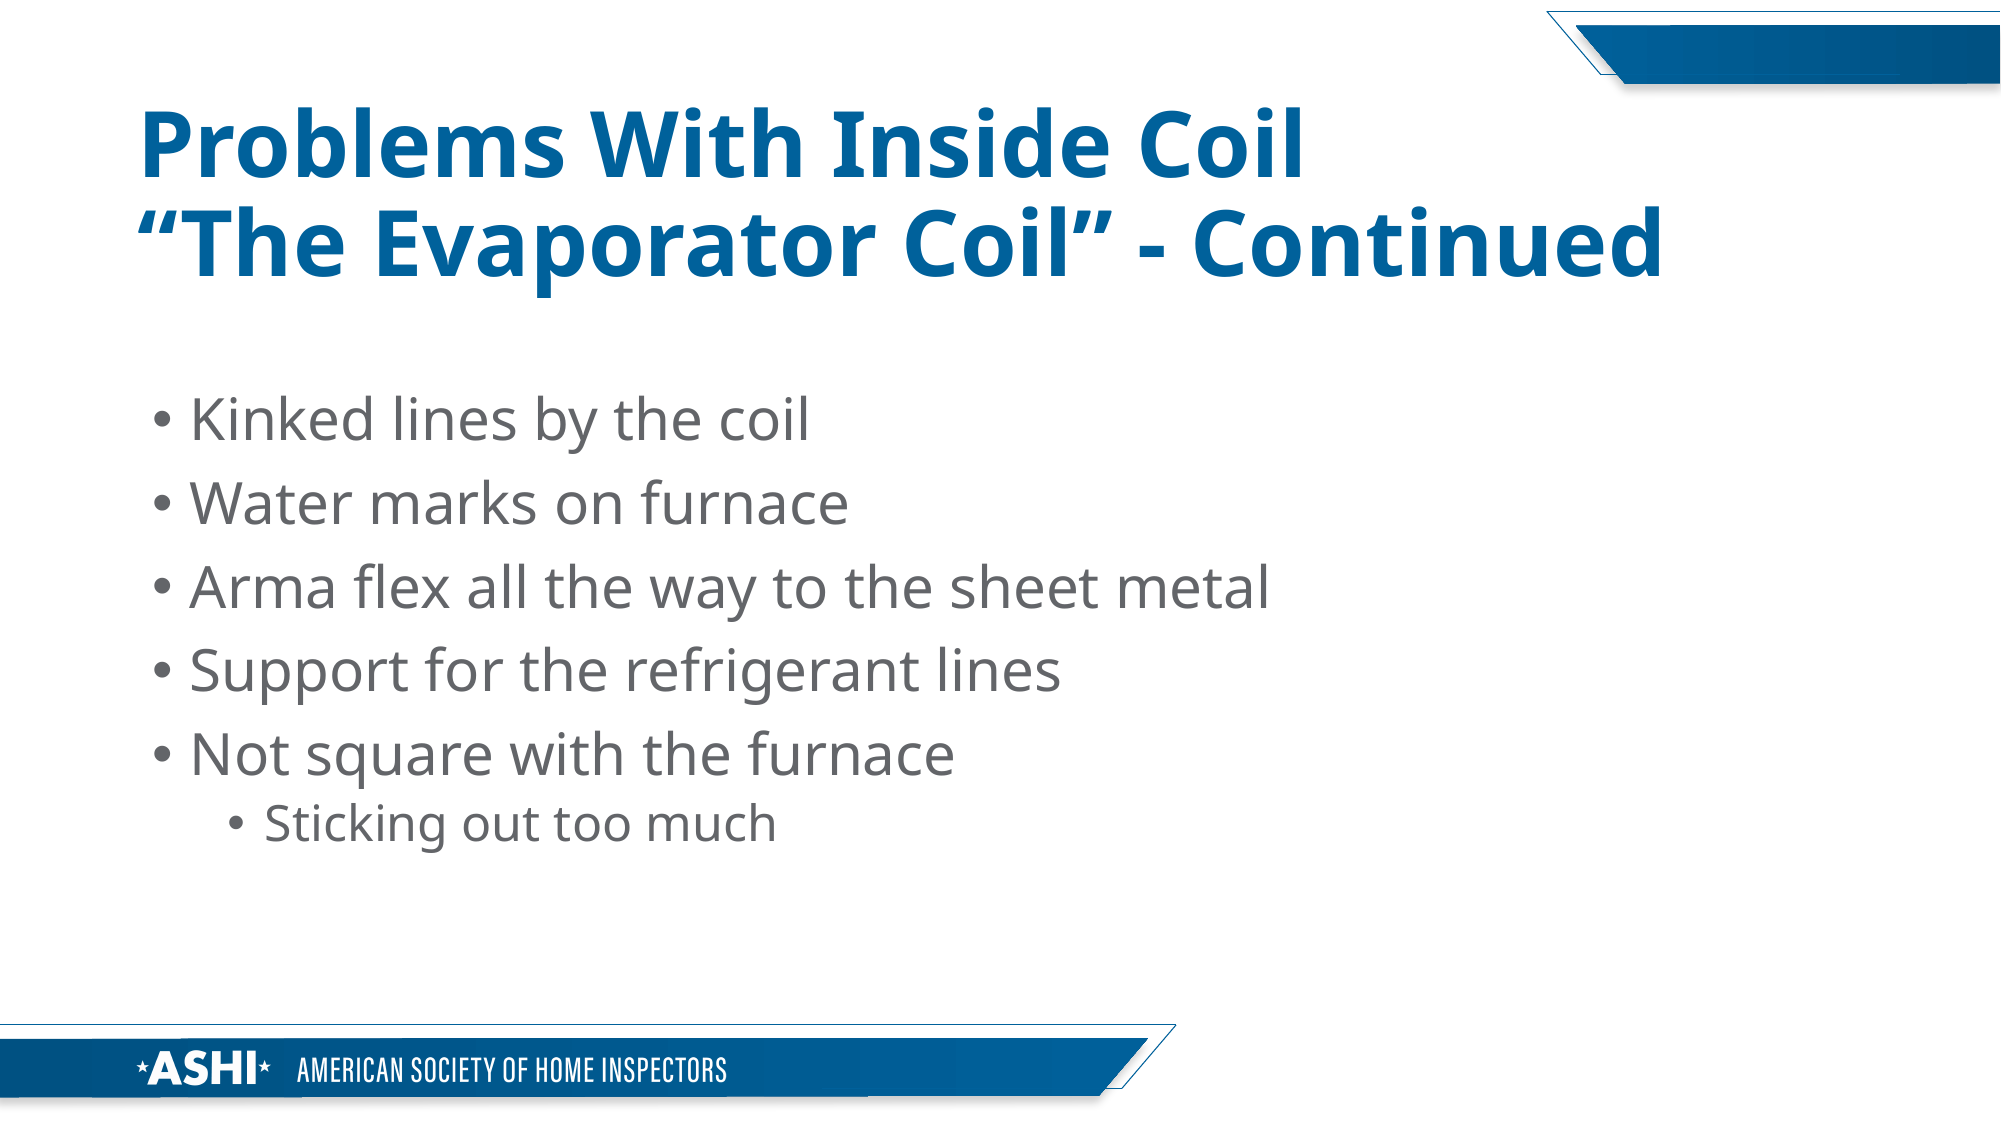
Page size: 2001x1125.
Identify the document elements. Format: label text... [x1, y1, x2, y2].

picture [130, 1011, 276, 1124]
list Kinked lines by the coil Water marks on furnace Arma flex all the way to the sheet metal Support for the refrigerant lines Not square with the furnace Sticking out too much [137, 382, 1863, 948]
title Problems With Inside Coil “The Evaporator Coil” - Continued [137, 96, 1863, 297]
picture [285, 1046, 736, 1095]
